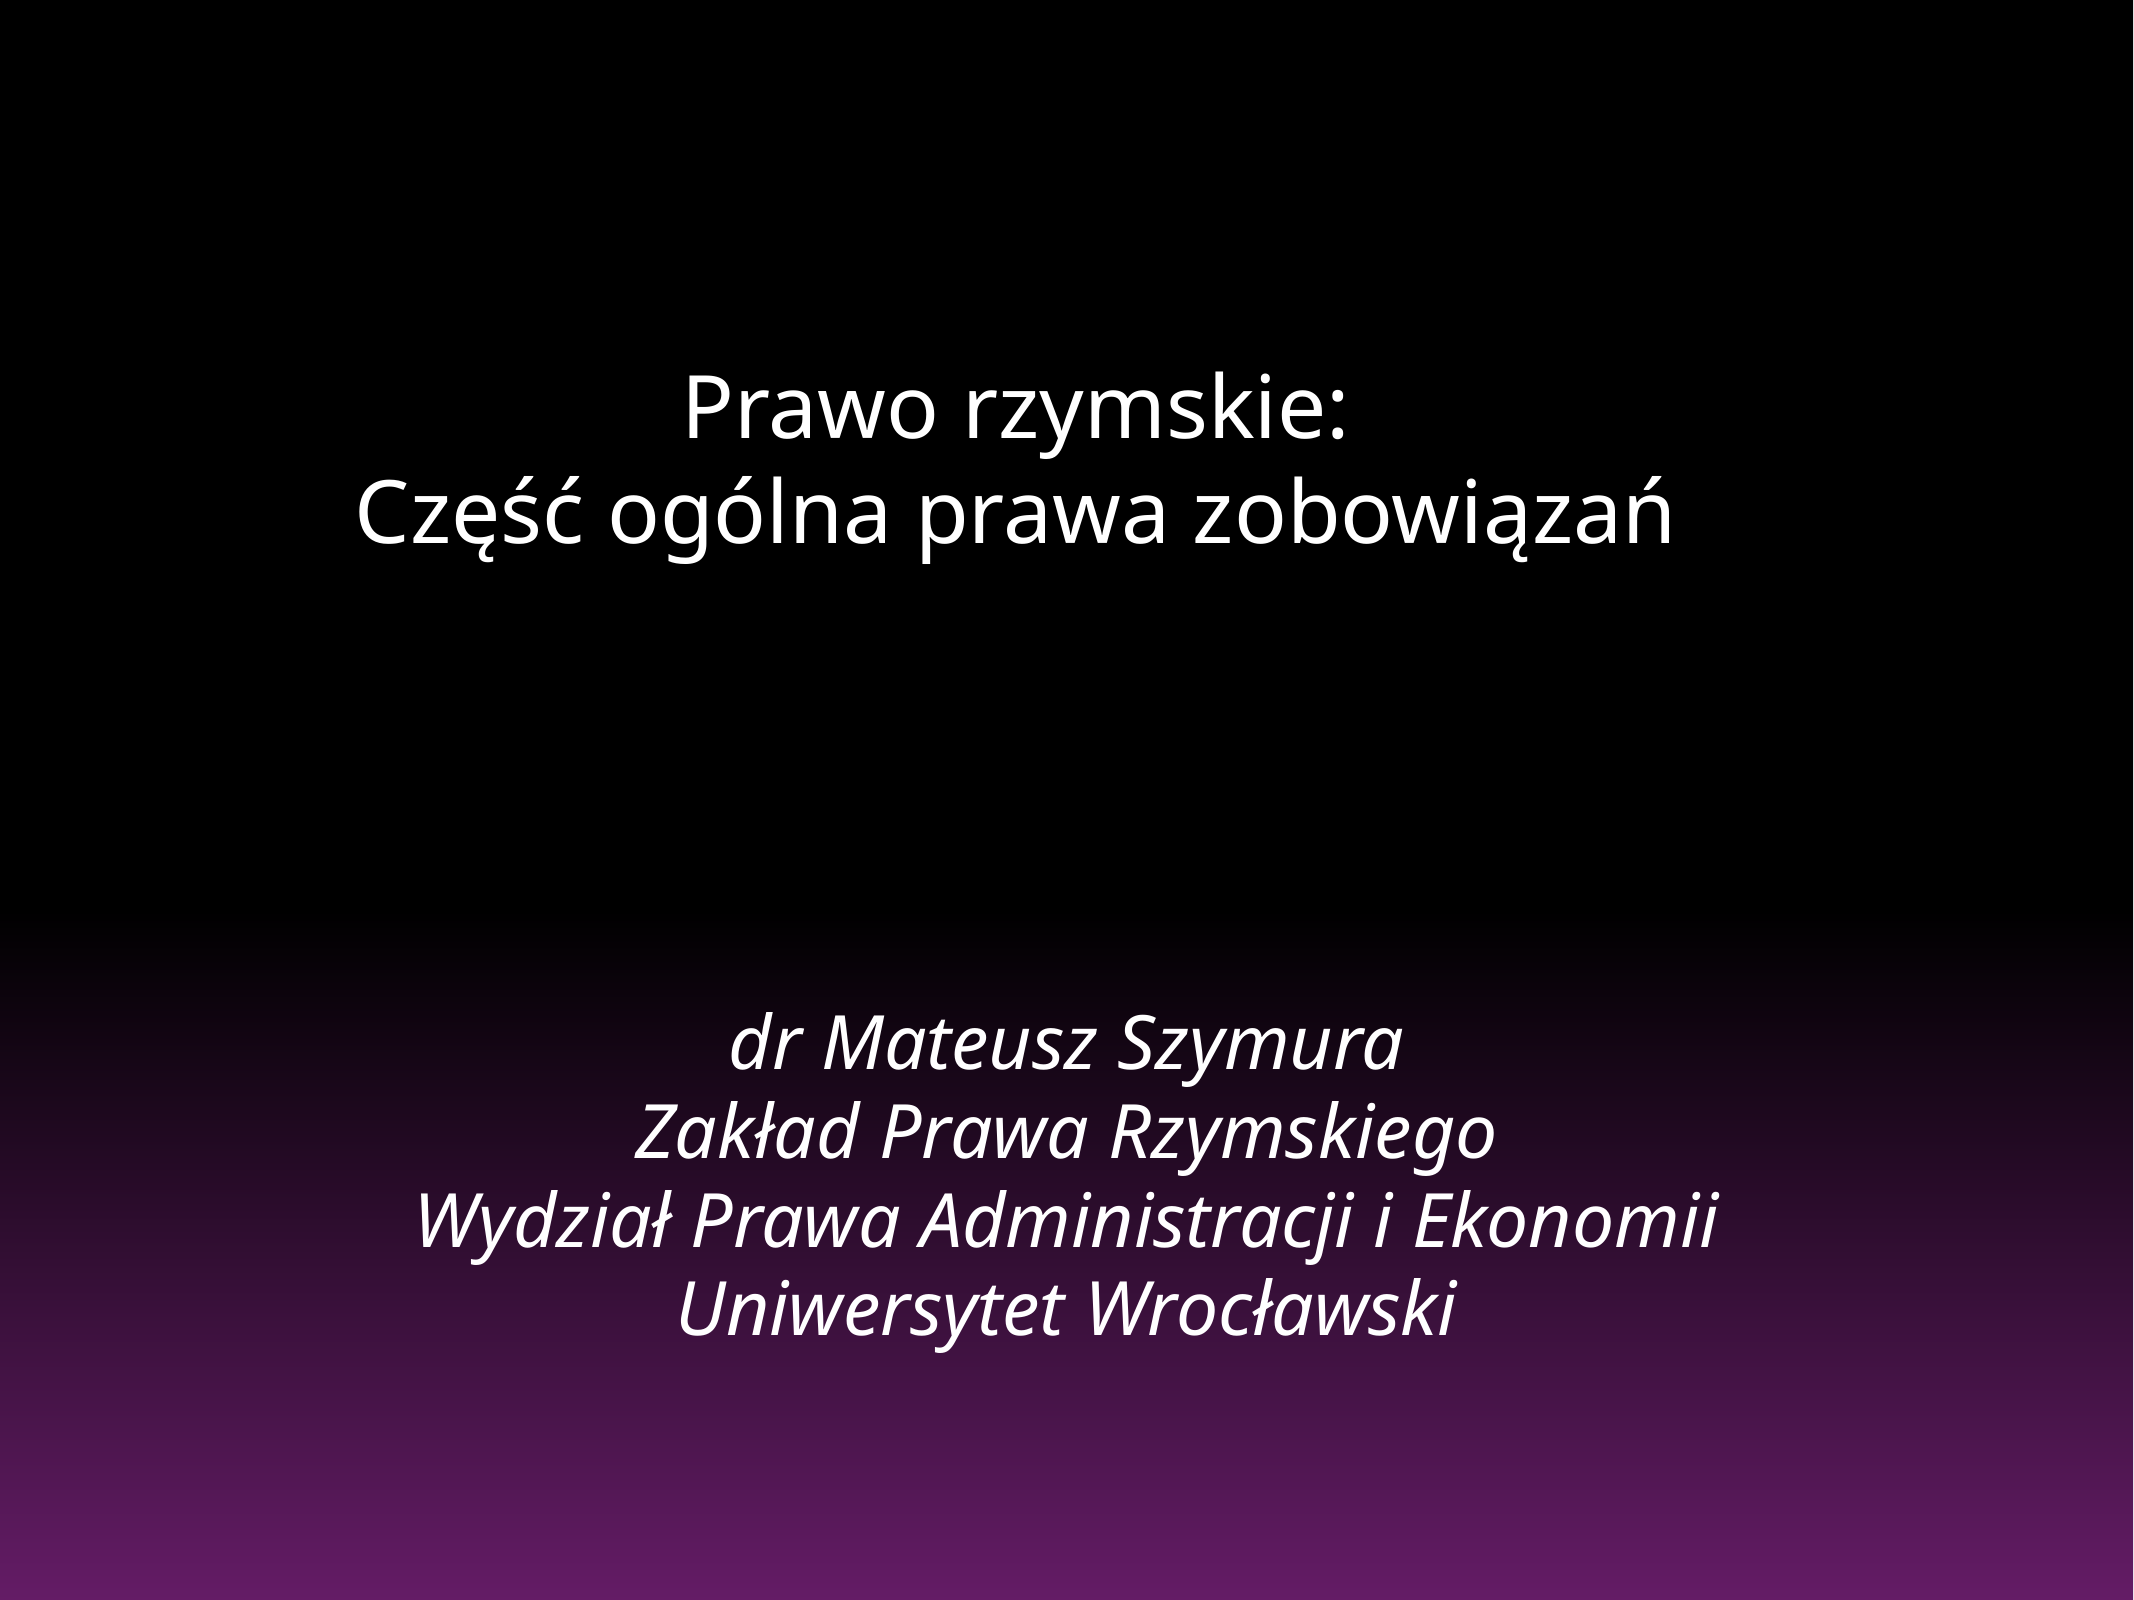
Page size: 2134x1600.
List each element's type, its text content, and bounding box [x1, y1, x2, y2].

title Prawo rzymskie: Część ogólna prawa zobowiązań [108, 228, 1923, 683]
list dr Mateusz Szymura Zakład Prawa Rzymskiego Wydział Prawa Administracji i Ekonomii Uniwersytet Wrocławski [319, 1000, 1814, 1411]
